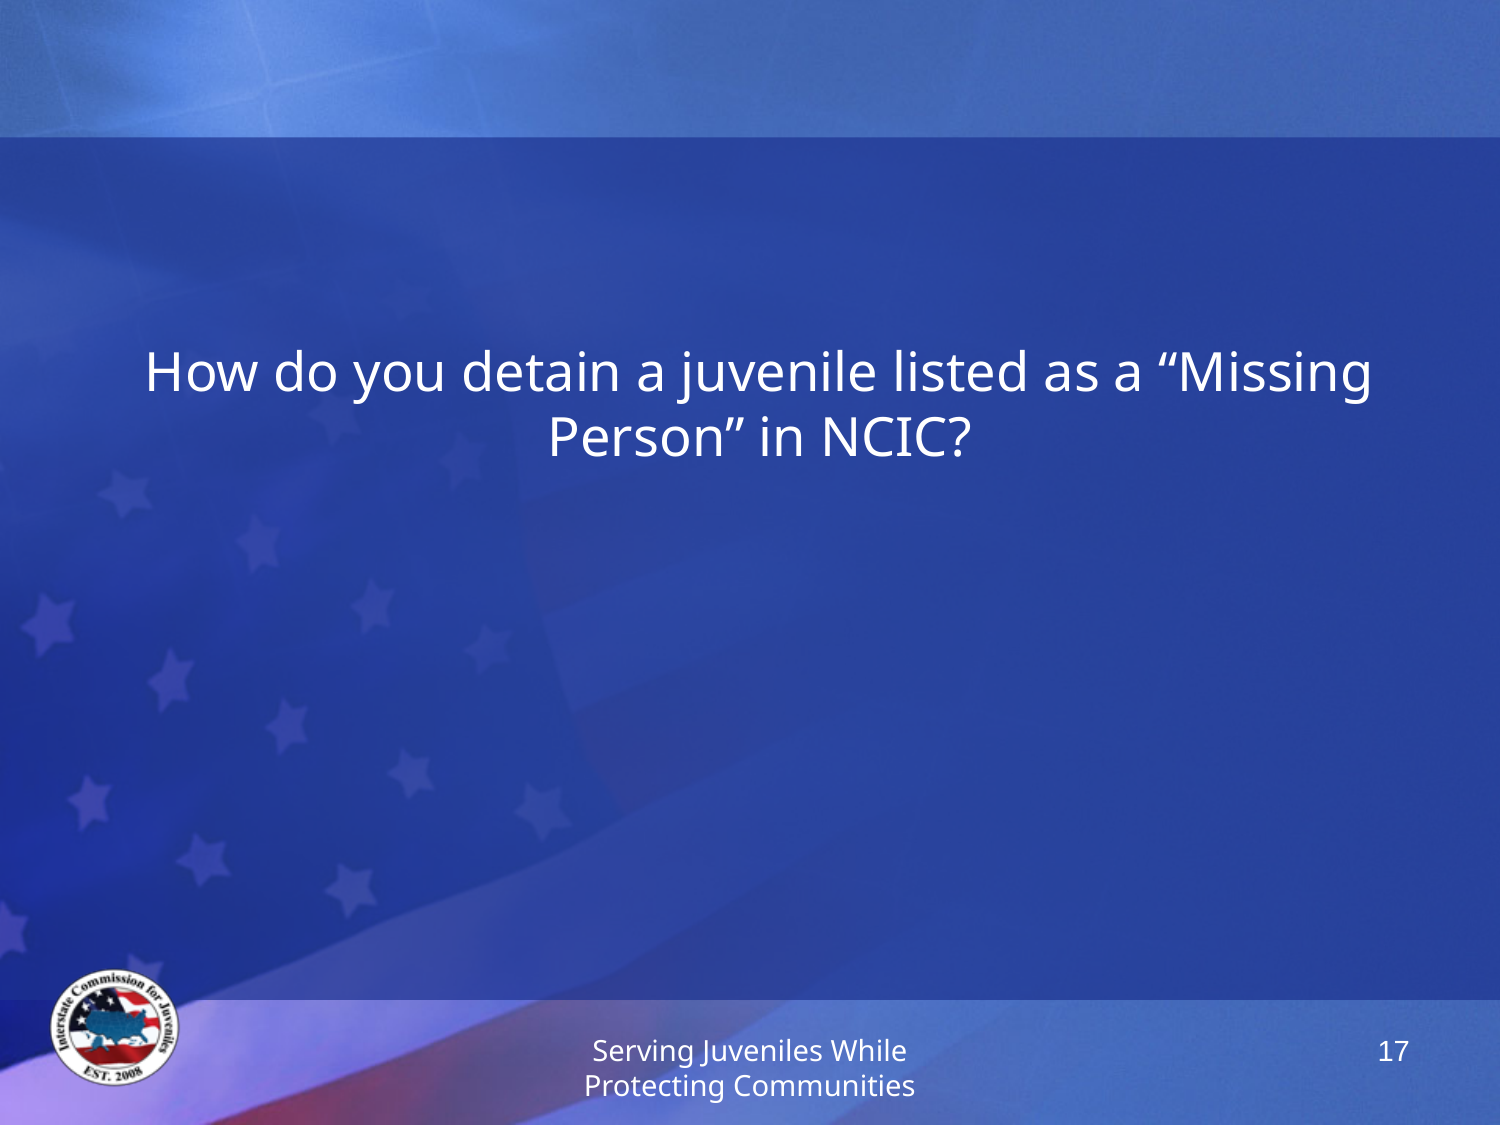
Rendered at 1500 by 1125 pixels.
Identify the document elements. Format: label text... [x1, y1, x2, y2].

footer Serving Juveniles While Protecting Communities [512, 1024, 988, 1103]
list How do you detain a juvenile listed as a “Missing Person” in NCIC? [36, 163, 1474, 955]
picture [0, 952, 1500, 1125]
picture [0, 0, 1500, 137]
slide_number 17 [1074, 1024, 1426, 1103]
